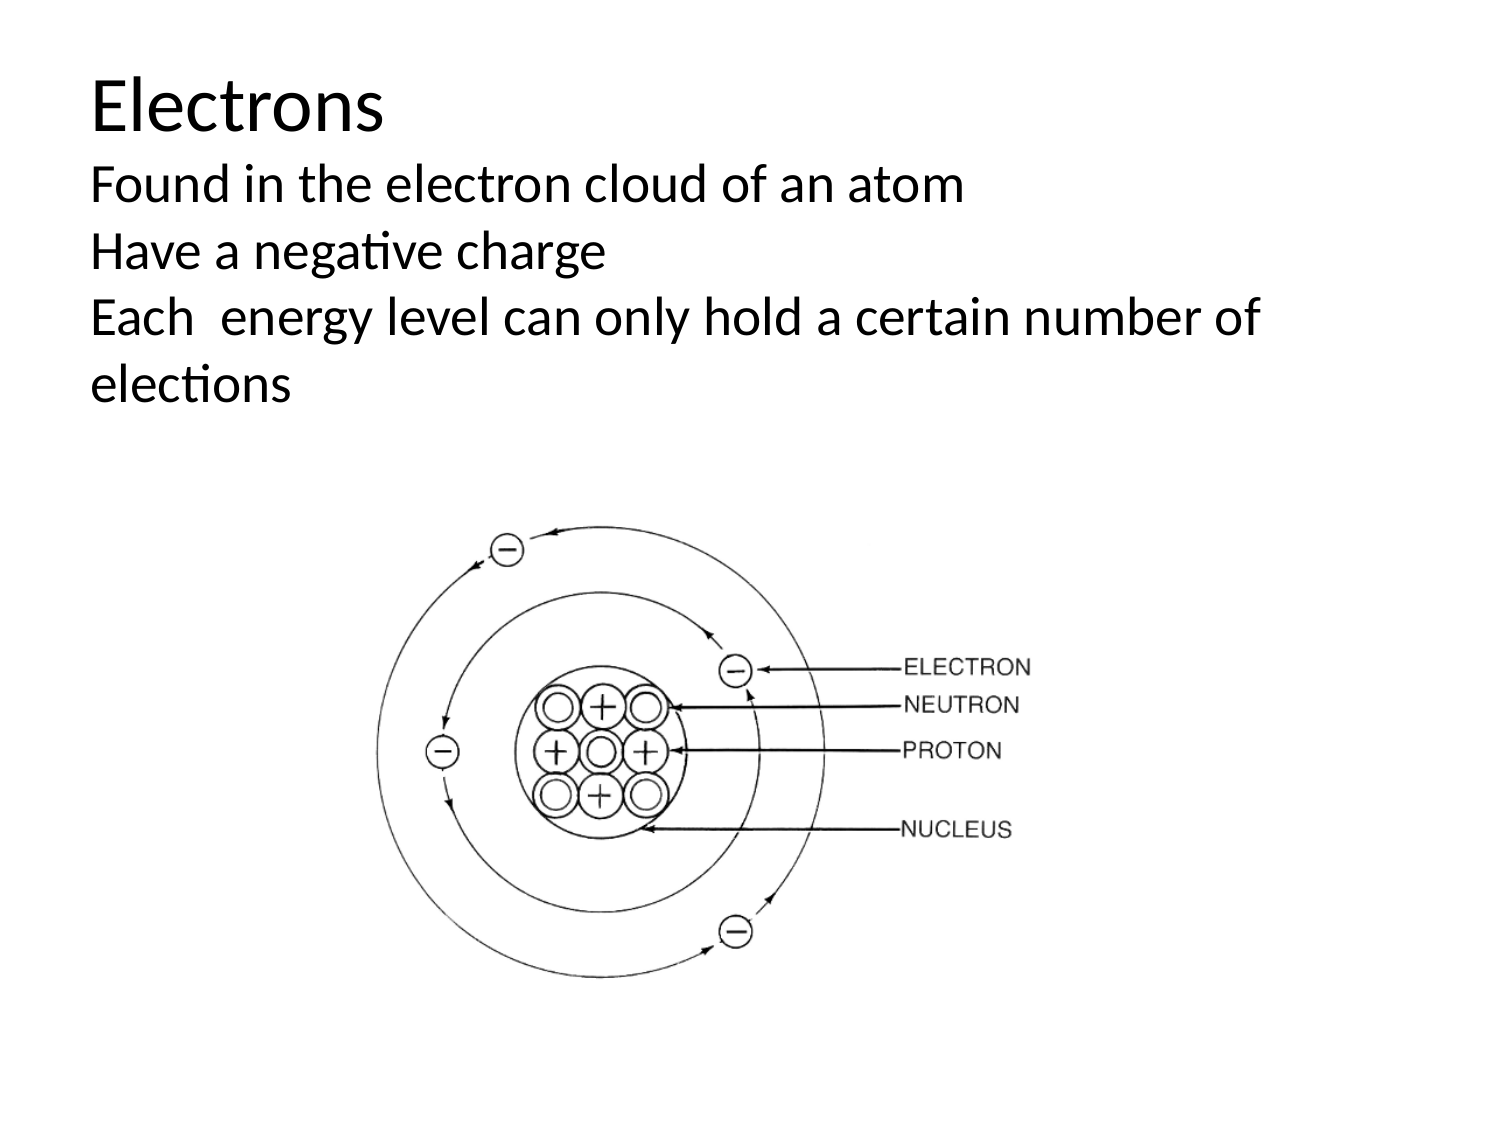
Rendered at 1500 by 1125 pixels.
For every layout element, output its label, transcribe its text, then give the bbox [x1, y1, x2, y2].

title Electrons Found in the electron cloud of an atom Have a negative charge Each energy level can only hold a certain number of elections [75, 45, 1425, 488]
picture [349, 497, 1051, 1000]
